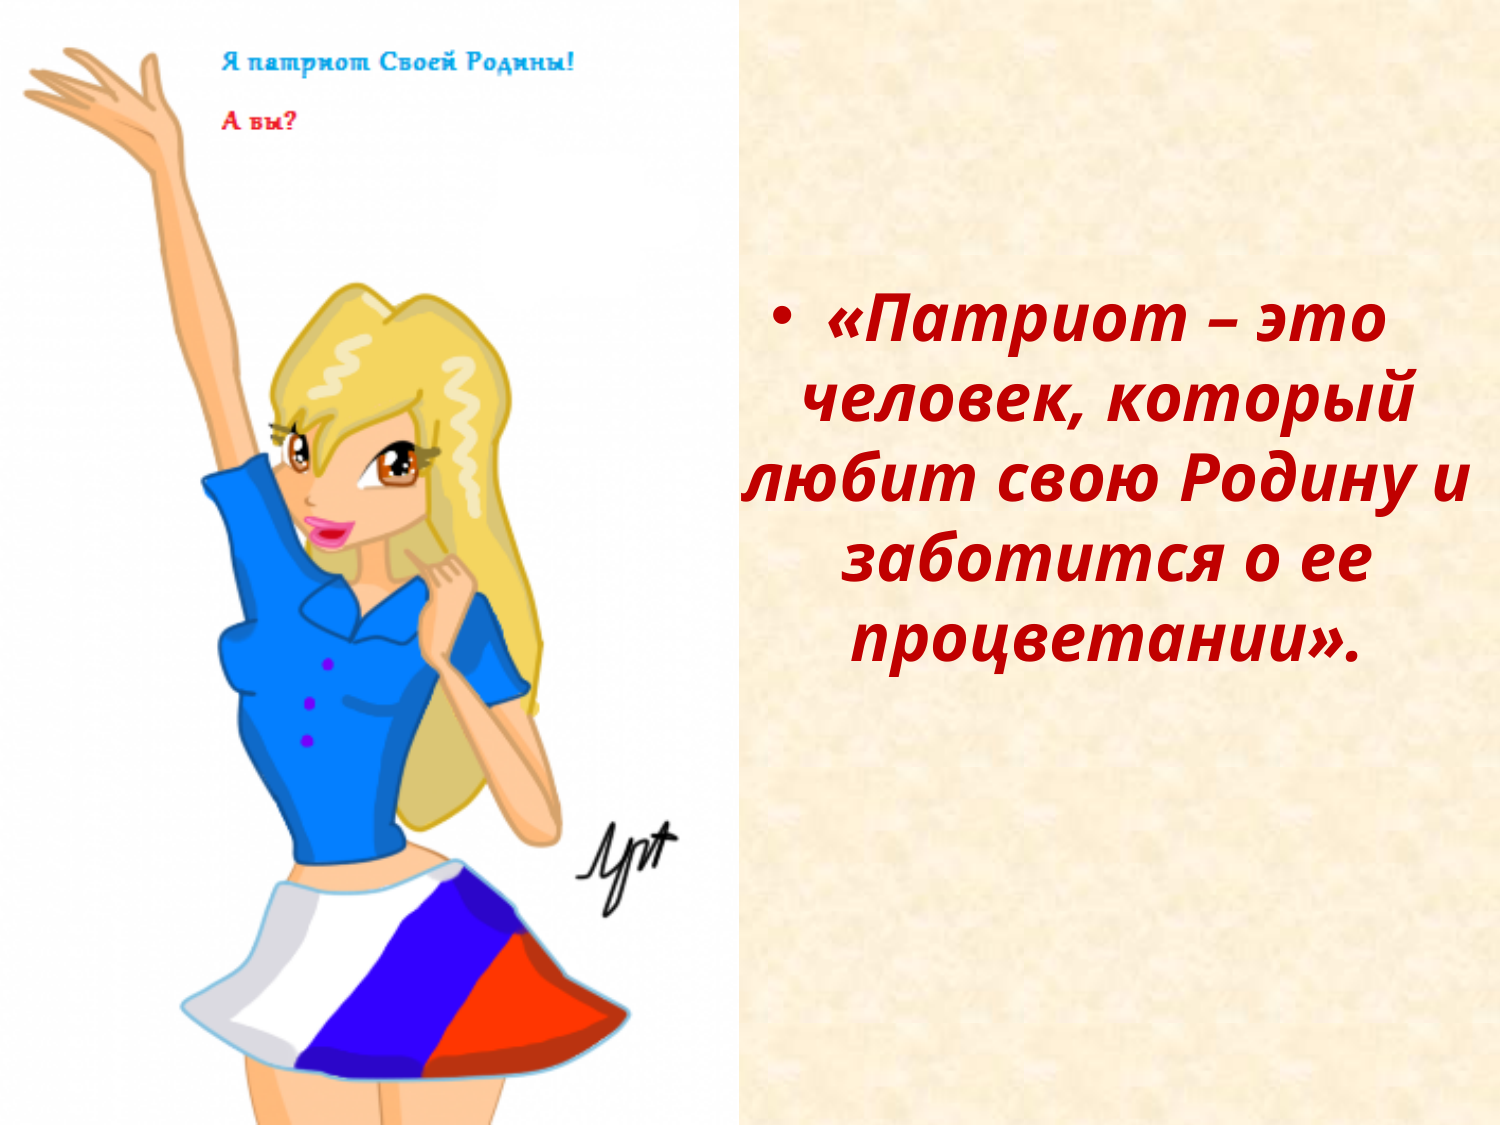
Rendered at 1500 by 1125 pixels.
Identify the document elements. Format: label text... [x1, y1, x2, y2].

picture [0, 0, 1500, 1125]
list «Патриот – это человек, который любит свою Родину и заботится о ее процветании». [743, 266, 1500, 1010]
